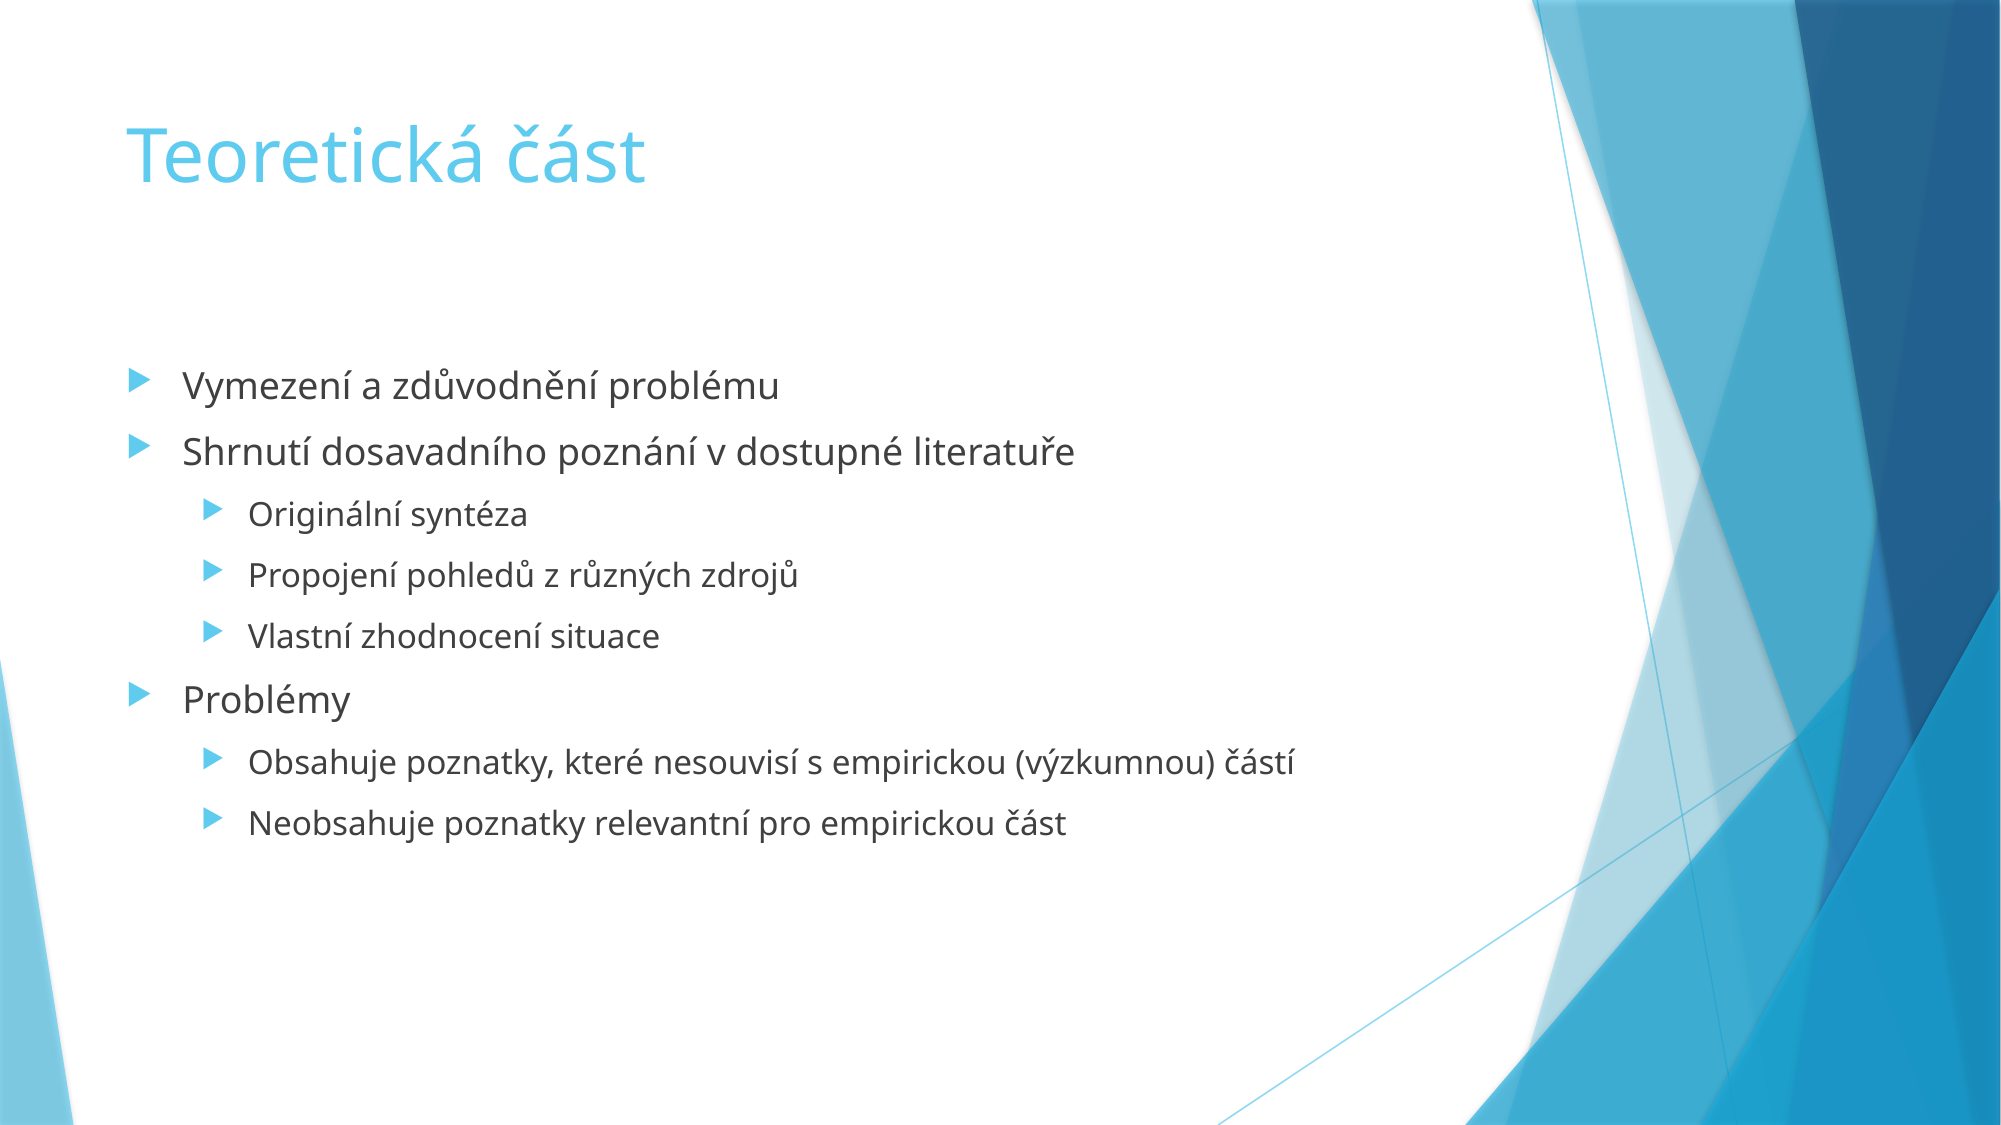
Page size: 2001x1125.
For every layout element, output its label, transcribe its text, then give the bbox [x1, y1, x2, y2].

title Teoretická část [111, 99, 1522, 317]
list Vymezení a zdůvodnění problému Shrnutí dosavadního poznání v dostupné literatuře Originální syntéza Propojení pohledů z různých zdrojů Vlastní zhodnocení situace Problémy Obsahuje poznatky, které nesouvisí s empirickou (výzkumnou) částí Neobsahuje poznatky relevantní pro empirickou část [111, 354, 1522, 992]
